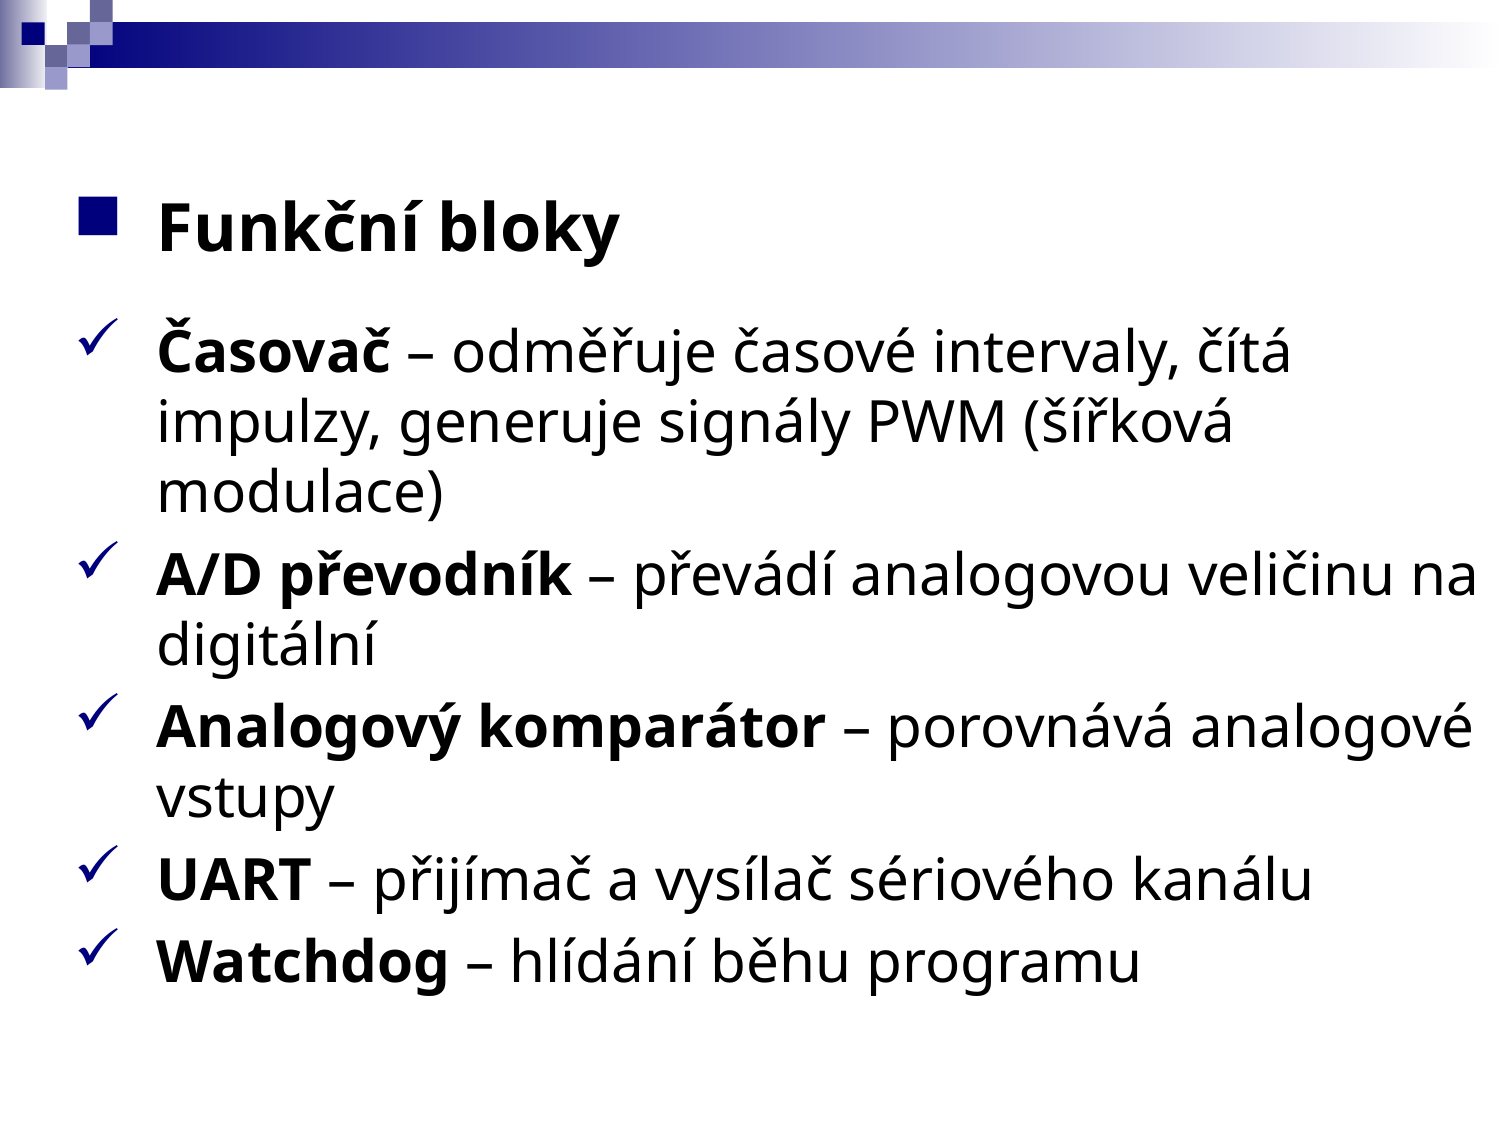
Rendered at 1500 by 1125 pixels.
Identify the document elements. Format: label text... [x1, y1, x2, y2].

list Funkční bloky Časovač – odměřuje časové intervaly, čítá impulzy, generuje signály PWM (šířková modulace) A/D převodník – převádí analogovou veličinu na digitální Analogový komparátor – porovnává analogové vstupy UART – přijímač a vysílač sériového kanálu Watchdog – hlídání běhu programu [58, 176, 1500, 1003]
